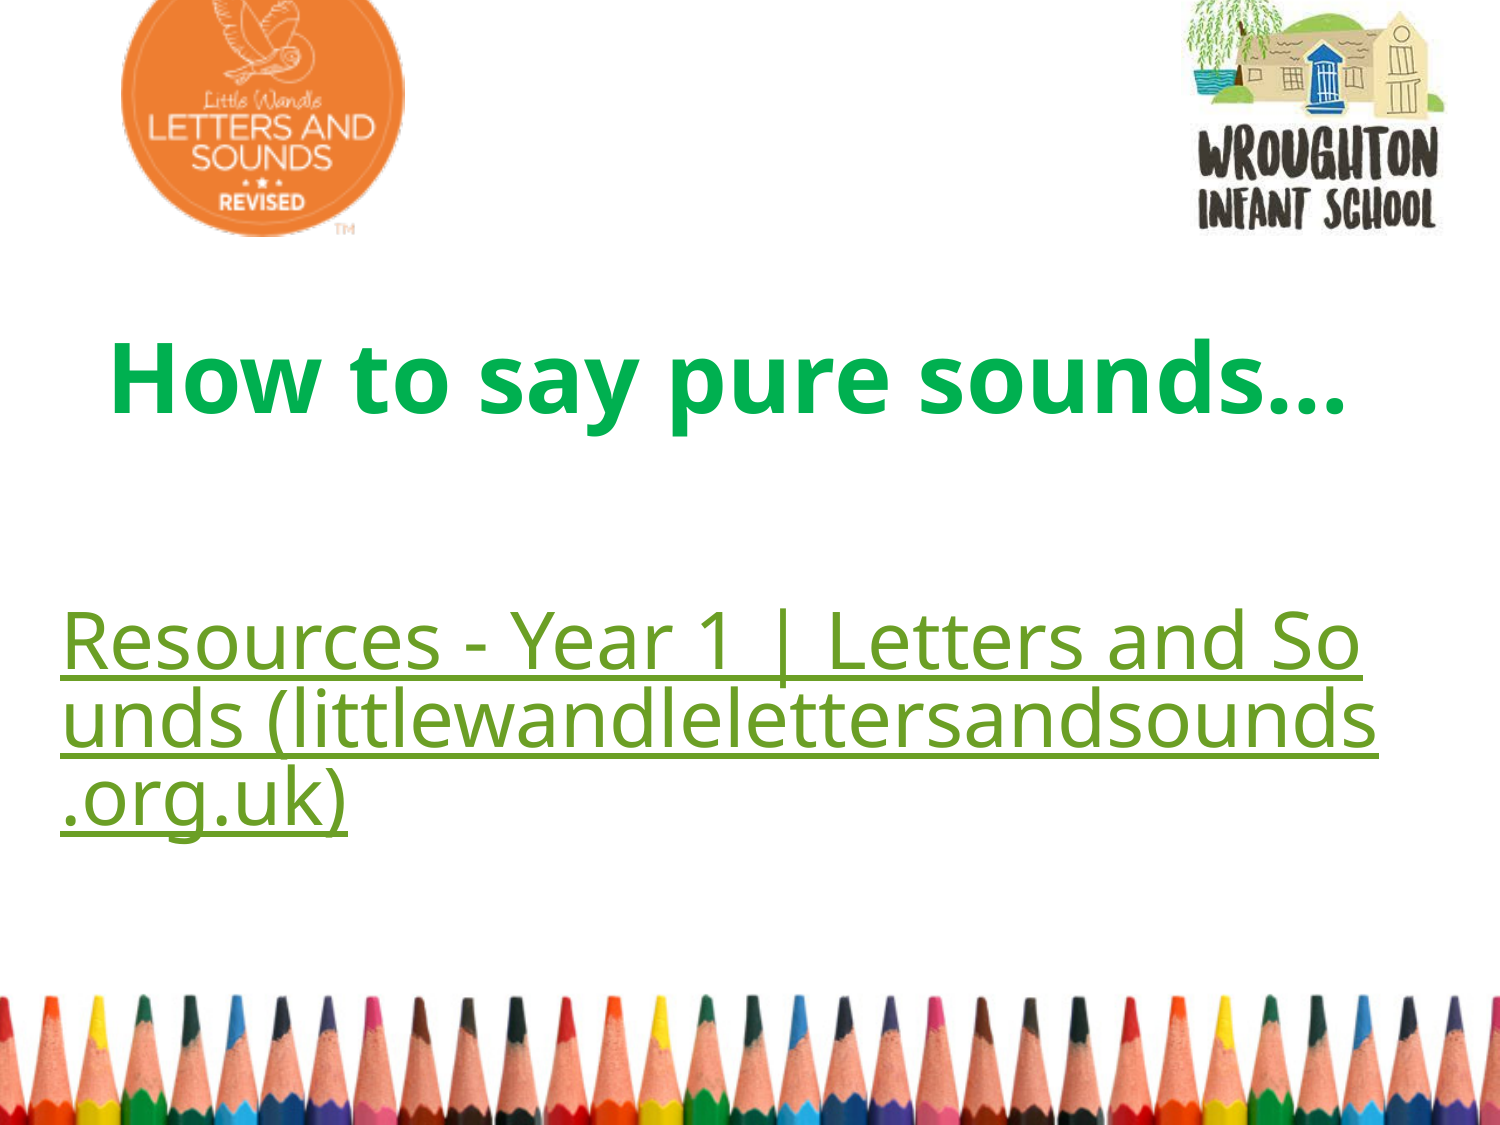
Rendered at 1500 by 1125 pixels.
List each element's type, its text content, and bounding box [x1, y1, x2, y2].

picture [0, 0, 1500, 1125]
list How to say pure sounds… Resources - Year 1 | Letters and Sounds (littlewandlelettersandsounds.org.uk) [52, 321, 1403, 703]
